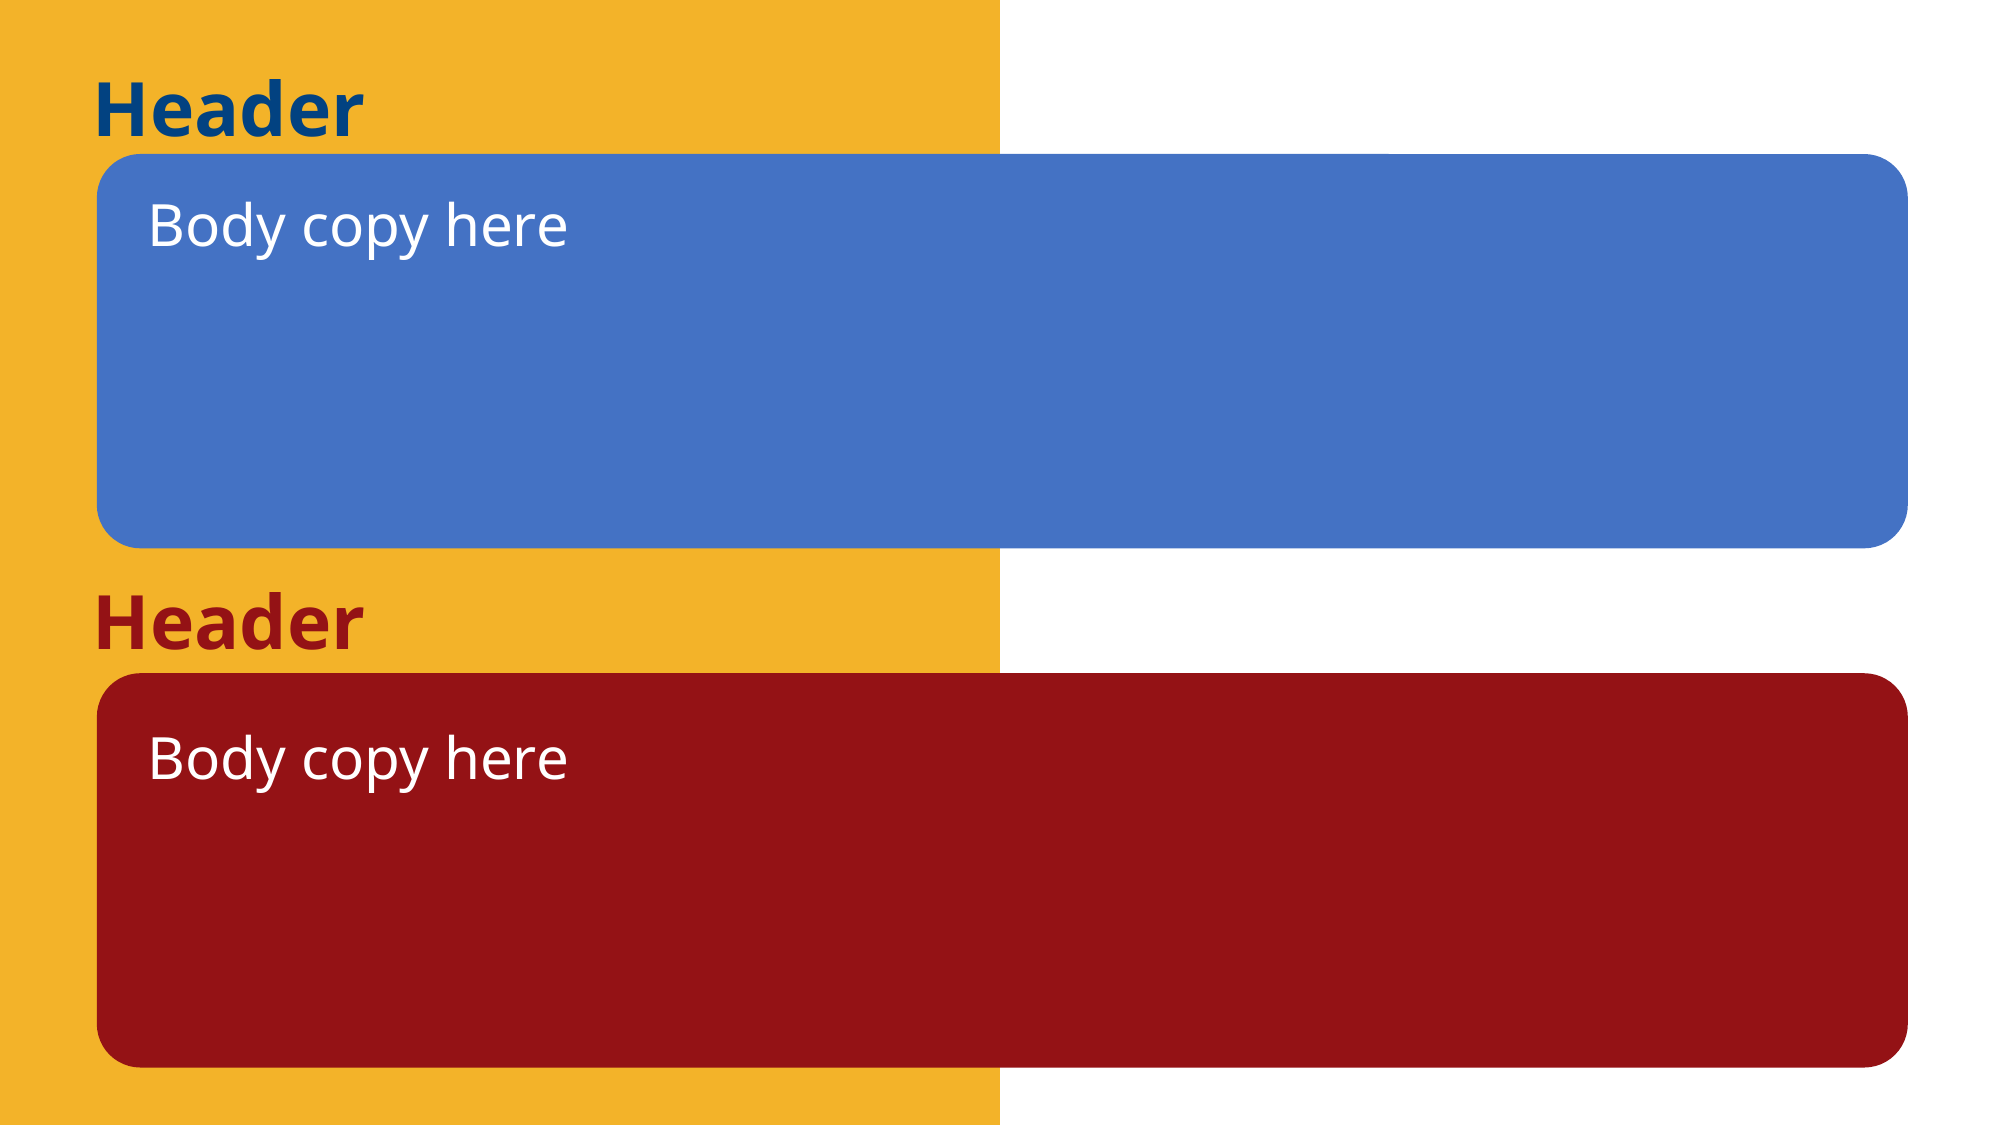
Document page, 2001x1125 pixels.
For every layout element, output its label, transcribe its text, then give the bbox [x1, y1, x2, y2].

text_box Body copy here [132, 714, 1725, 799]
text_box [95, 152, 1909, 550]
text_box Body copy here [132, 180, 1725, 266]
text_box [95, 672, 1909, 1069]
text_box Header [78, 54, 409, 159]
text_box Header [78, 567, 409, 672]
text_box [0, 0, 1001, 1125]
